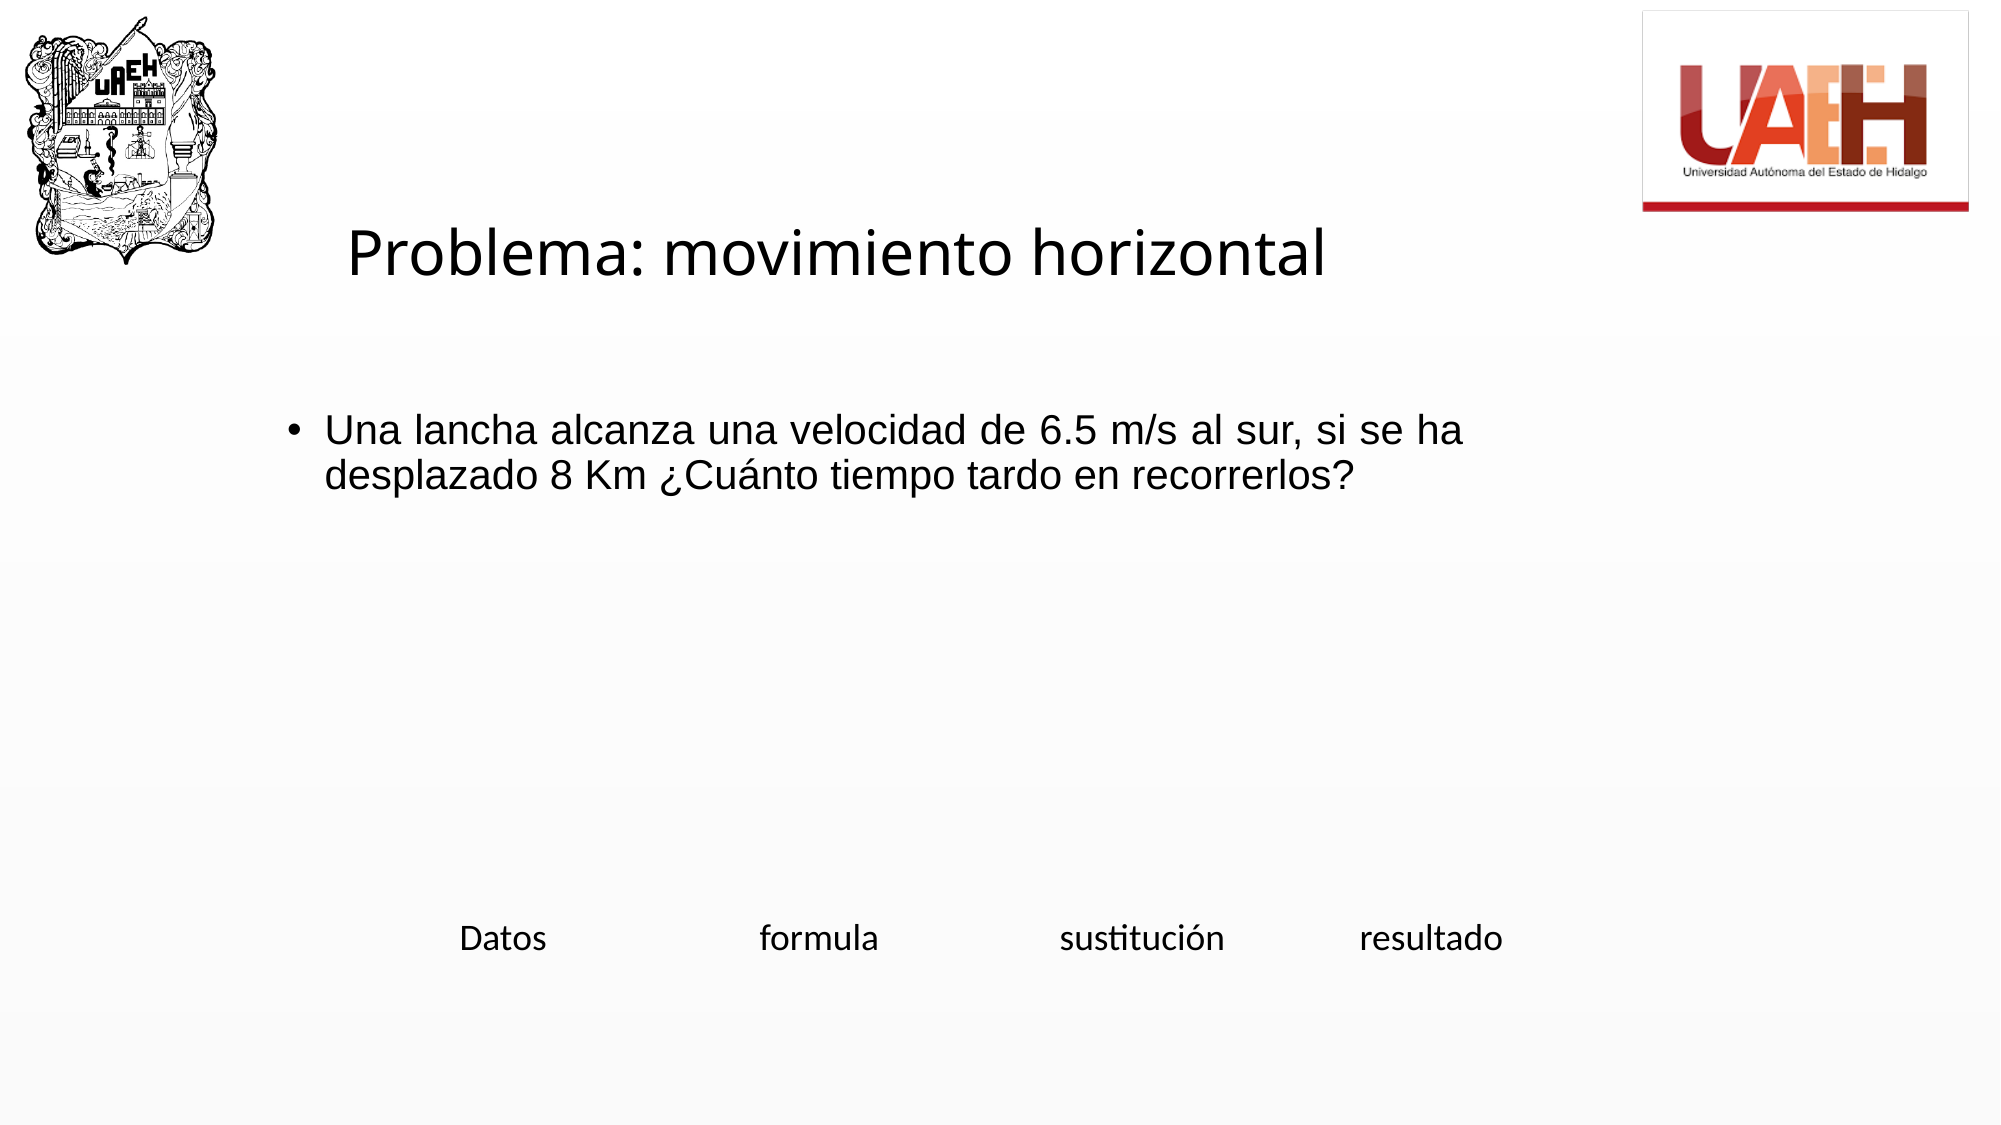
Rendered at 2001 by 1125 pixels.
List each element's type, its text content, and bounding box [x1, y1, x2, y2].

list Una lancha alcanza una velocidad de 6.5 m/s al sur, si se ha desplazado 8 Km ¿Cuánto tiempo tardo en recorrerlos? [272, 401, 1480, 744]
text_box Datos formula sustitución resultado [444, 905, 1697, 966]
title Problema: movimiento horizontal [331, 189, 1539, 321]
picture [1603, 0, 2000, 225]
picture [17, 12, 226, 267]
